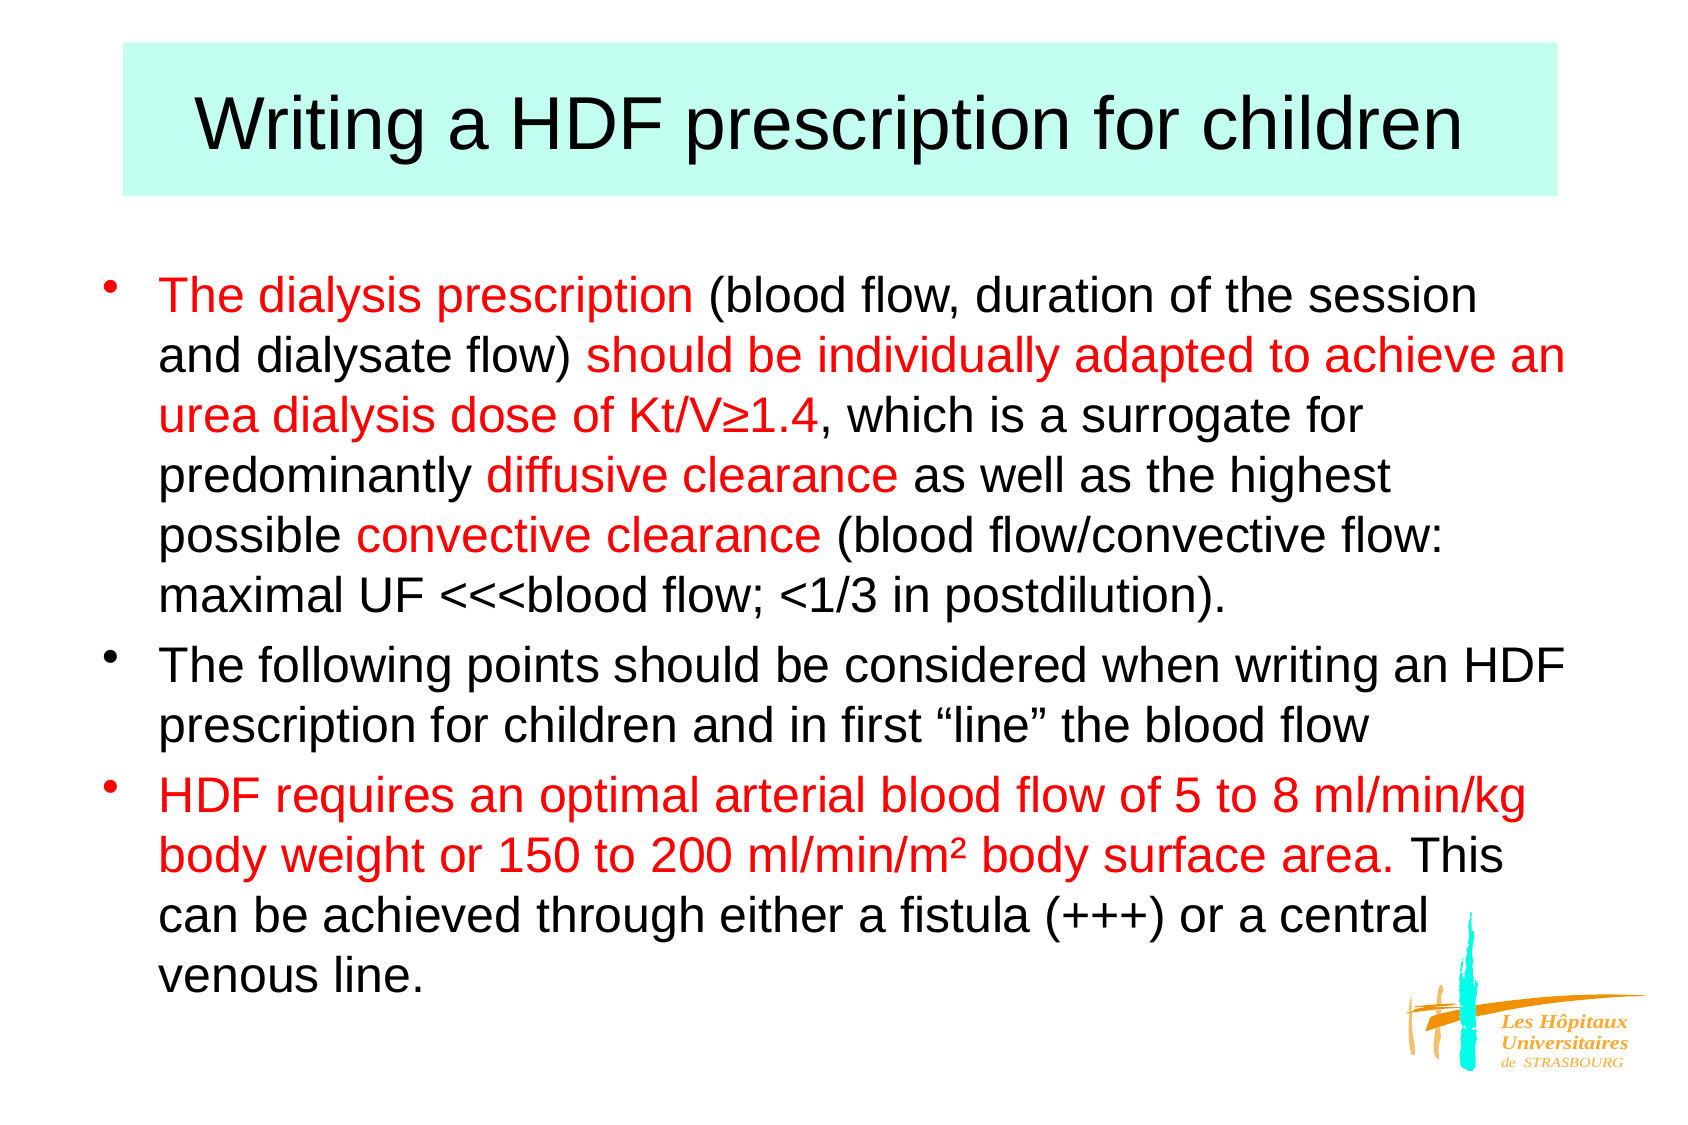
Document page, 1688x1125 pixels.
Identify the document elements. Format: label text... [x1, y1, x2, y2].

list The dialysis prescription (blood flow, duration of the session and dialysate flow) should be individually adapted to achieve an urea dialysis dose of Kt/V≥1.4, which is a surrogate for predominantly diffusive clearance as well as the highest possible convective clearance (blood flow/convective flow: maximal UF <<<blood flow; <1/3 in postdilution). The following points should be considered when writing an HDF prescription for children and in first “line” the blood flow HDF requires an optimal arterial blood flow of 5 to 8 ml/min/kg body weight or 150 to 200 ml/min/m² body surface area. This can be achieved through either a fistula (+++) or a central venous line. [87, 255, 1588, 1036]
title Writing a HDF prescription for children [123, 42, 1558, 197]
